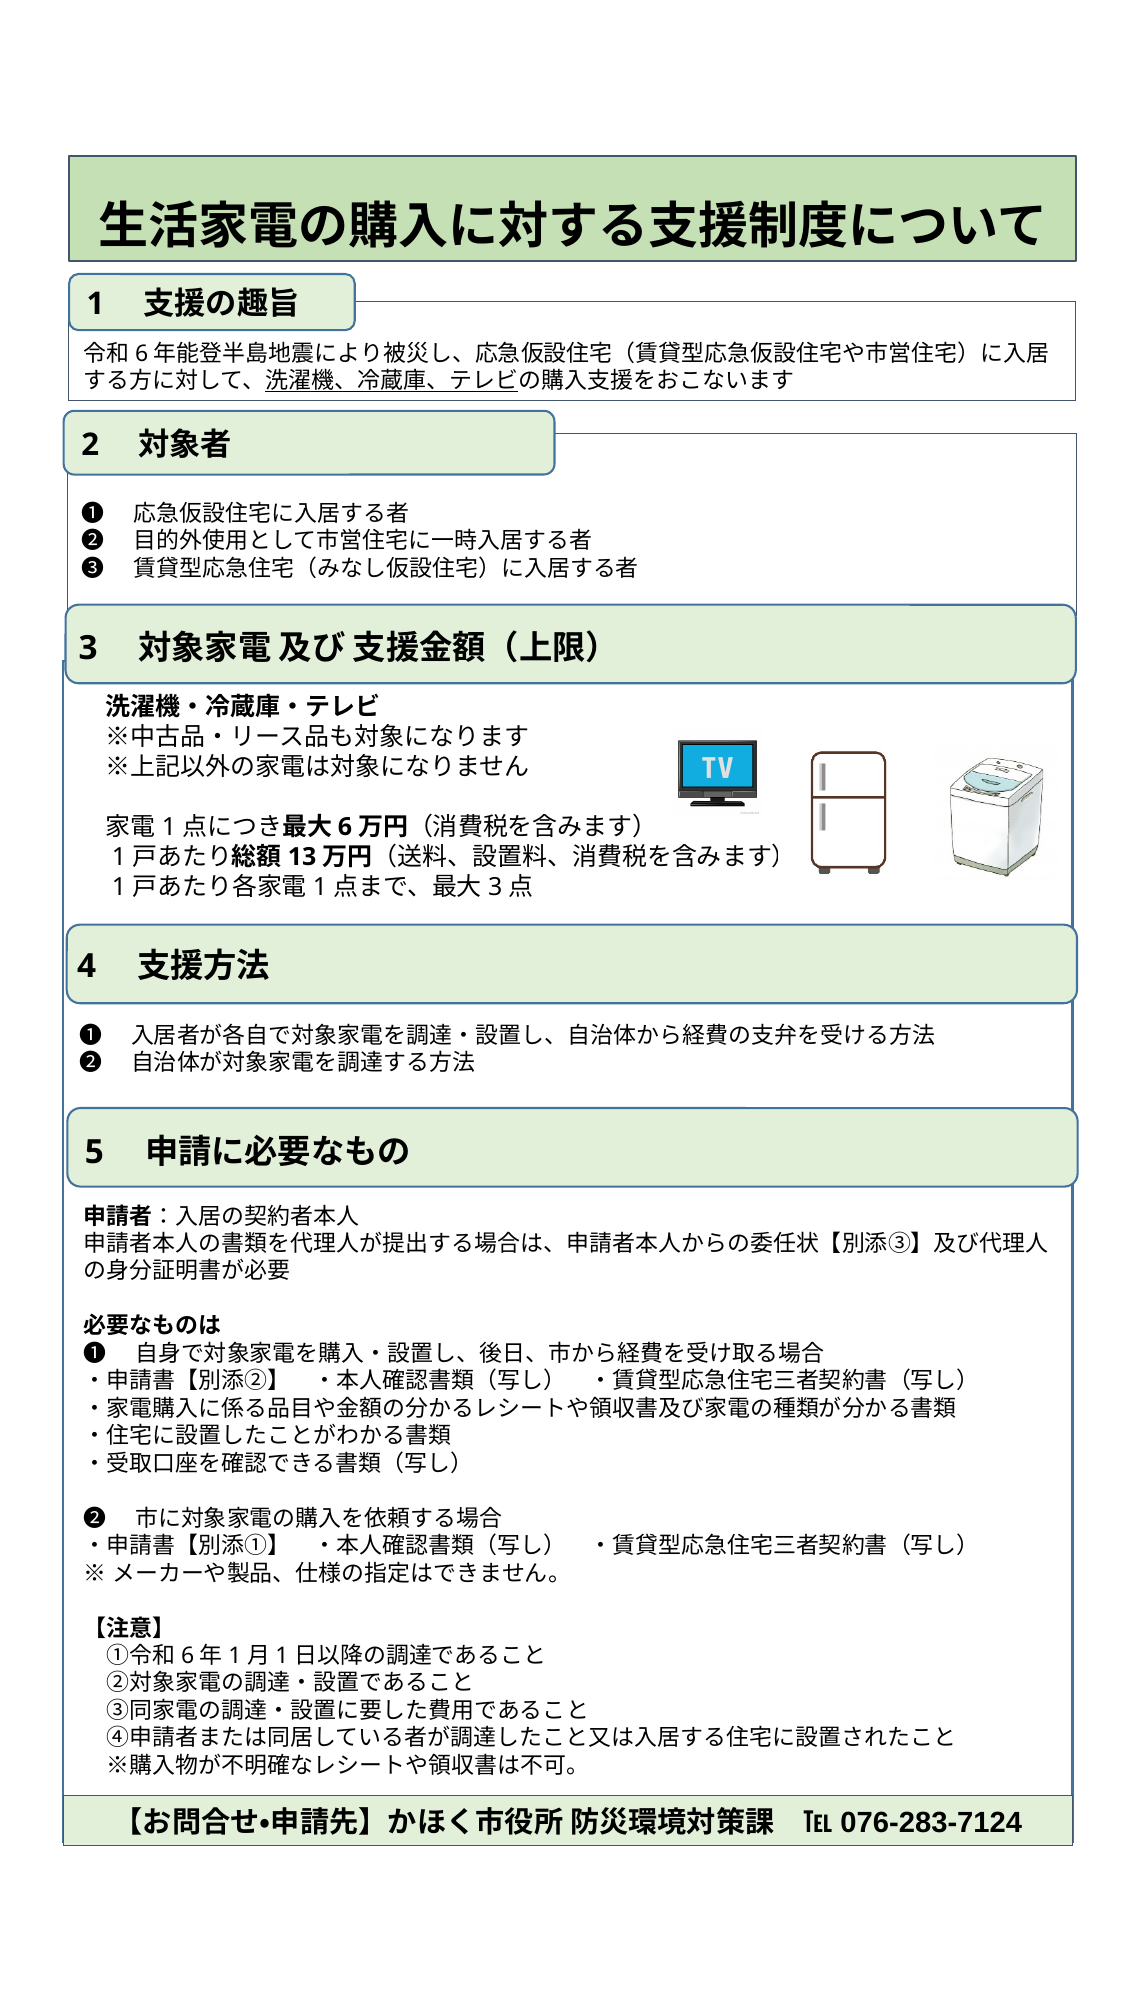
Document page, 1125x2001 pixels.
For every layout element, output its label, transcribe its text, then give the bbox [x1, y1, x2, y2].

text_box [65, 674, 1077, 685]
text_box ❶ 応急仮設住宅に入居する者 ❷ 目的外使用として市営住宅に一時入居する者 ❸ 賃貸型応急住宅（みなし仮設住宅）に入居する者 [67, 433, 1077, 613]
text_box [65, 923, 1078, 937]
text_box [62, 992, 1074, 1843]
text_box 【お問合せ・申請先】かほく市役所 防災環境対策課 ℡076-283-7124 [63, 1795, 1073, 1846]
text_box ❶ 入居者が各自で対象家電を調達・設置し、自治体から経費の支弁を受ける方法 ❷ 自治体が対象家電を調達する方法 [64, 992, 1075, 1083]
picture [673, 727, 762, 817]
text_box 2 対象者 [62, 409, 556, 476]
text_box 3 対象家電 及び 支援金額（上限） [63, 618, 1108, 674]
text_box 5 申請に必要なもの [70, 1122, 1115, 1178]
text_box 生活家電の購入に対する支援制度について [69, 156, 1076, 261]
text_box [66, 1106, 1079, 1181]
picture [933, 743, 1061, 887]
text_box 4 支援方法 [62, 937, 1107, 992]
text_box [62, 660, 1074, 937]
text_box 令和6年能登半島地震により被災し、応急仮設住宅（賃貸型応急仮設住宅や市営住宅）に入居する方に対して、洗濯機、冷蔵庫、テレビの購入支援をおこないます [68, 301, 1076, 401]
text_box 申請者：入居の契約者本人 申請者本人の書類を代理人が提出する場合は、申請者本人からの委任状【別添③】及び代理人の身分証明書が必要 必要なものは ❶ 自身で対象家電を購入・設置し、後日、市から経費を受け取る場合 ・申請書【別添②】 ・本人確認書類（写し） ・賃貸型応急住宅三者契約書（写し） ・家電購入に係る品目や金額の分かるレシートや領収書及び家電の種類が分かる書類 ・住宅に設置したことがわかる書類 ・受取口座を確認できる書類（写し） ❷ 市に対象家電の購入を依頼する場合 ・申請書【別添①】 ・本人確認書類（写し） ・賃貸型応急住宅三者契約書（写し） ※メーカーや製品、仕様の指定はできません。 【注意】 ①令和6年1月1日以降の調達であること ②対象家電の調達・設置であること ③同家電の調達・設置に要した費用であること ④申請者または同居している者が調達したこと又は入居する住宅に設置されたこと ※購入物が不明確なレシートや領収書は不可。 [68, 1163, 1079, 1813]
text_box [65, 992, 1078, 1005]
text_box [68, 875, 1056, 921]
picture [778, 719, 917, 897]
text_box 1 支援の趣旨 [68, 272, 356, 332]
text_box [64, 603, 1077, 618]
